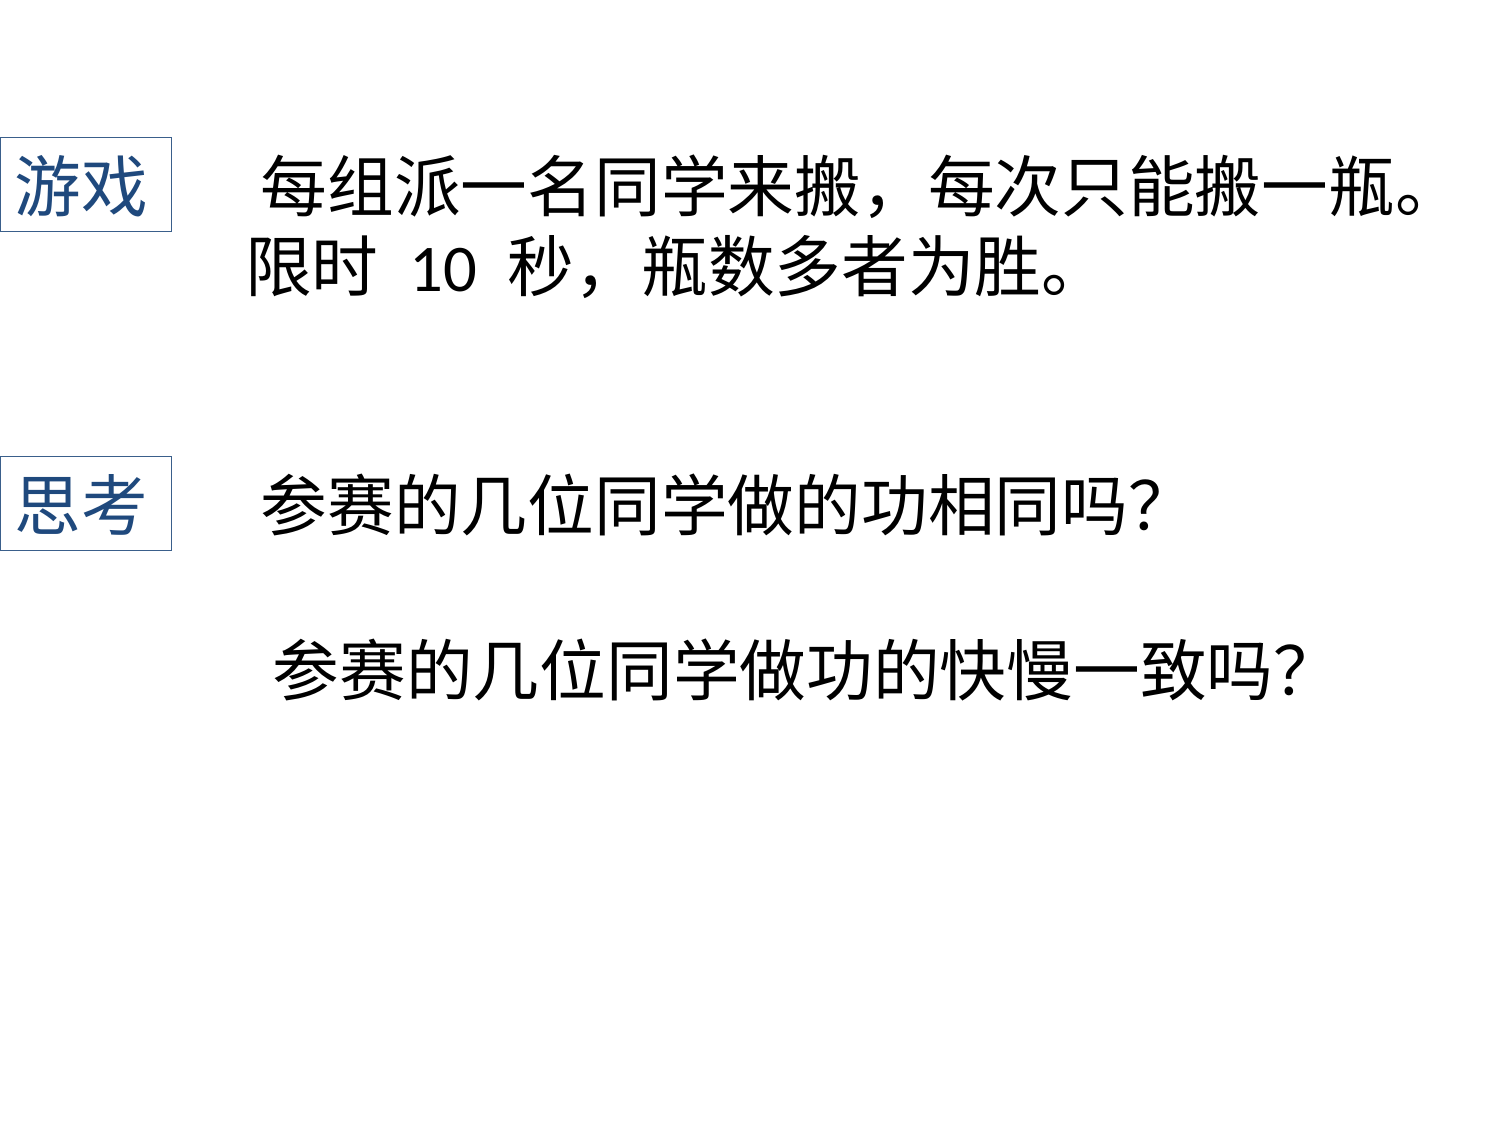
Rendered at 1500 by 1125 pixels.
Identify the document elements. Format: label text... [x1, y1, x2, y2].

text_box 思考 [0, 456, 172, 551]
text_box ﻿每组派一名同学来搬，每次只能搬一瓶。限时 10 秒，瓶数多者为胜。 [230, 137, 1412, 312]
text_box ﻿参赛的几位同学做功的快慢一致吗？ [242, 621, 1294, 717]
text_box 游戏 [0, 137, 172, 232]
text_box ﻿参赛的几位同学做的功相同吗？ [230, 456, 1176, 551]
